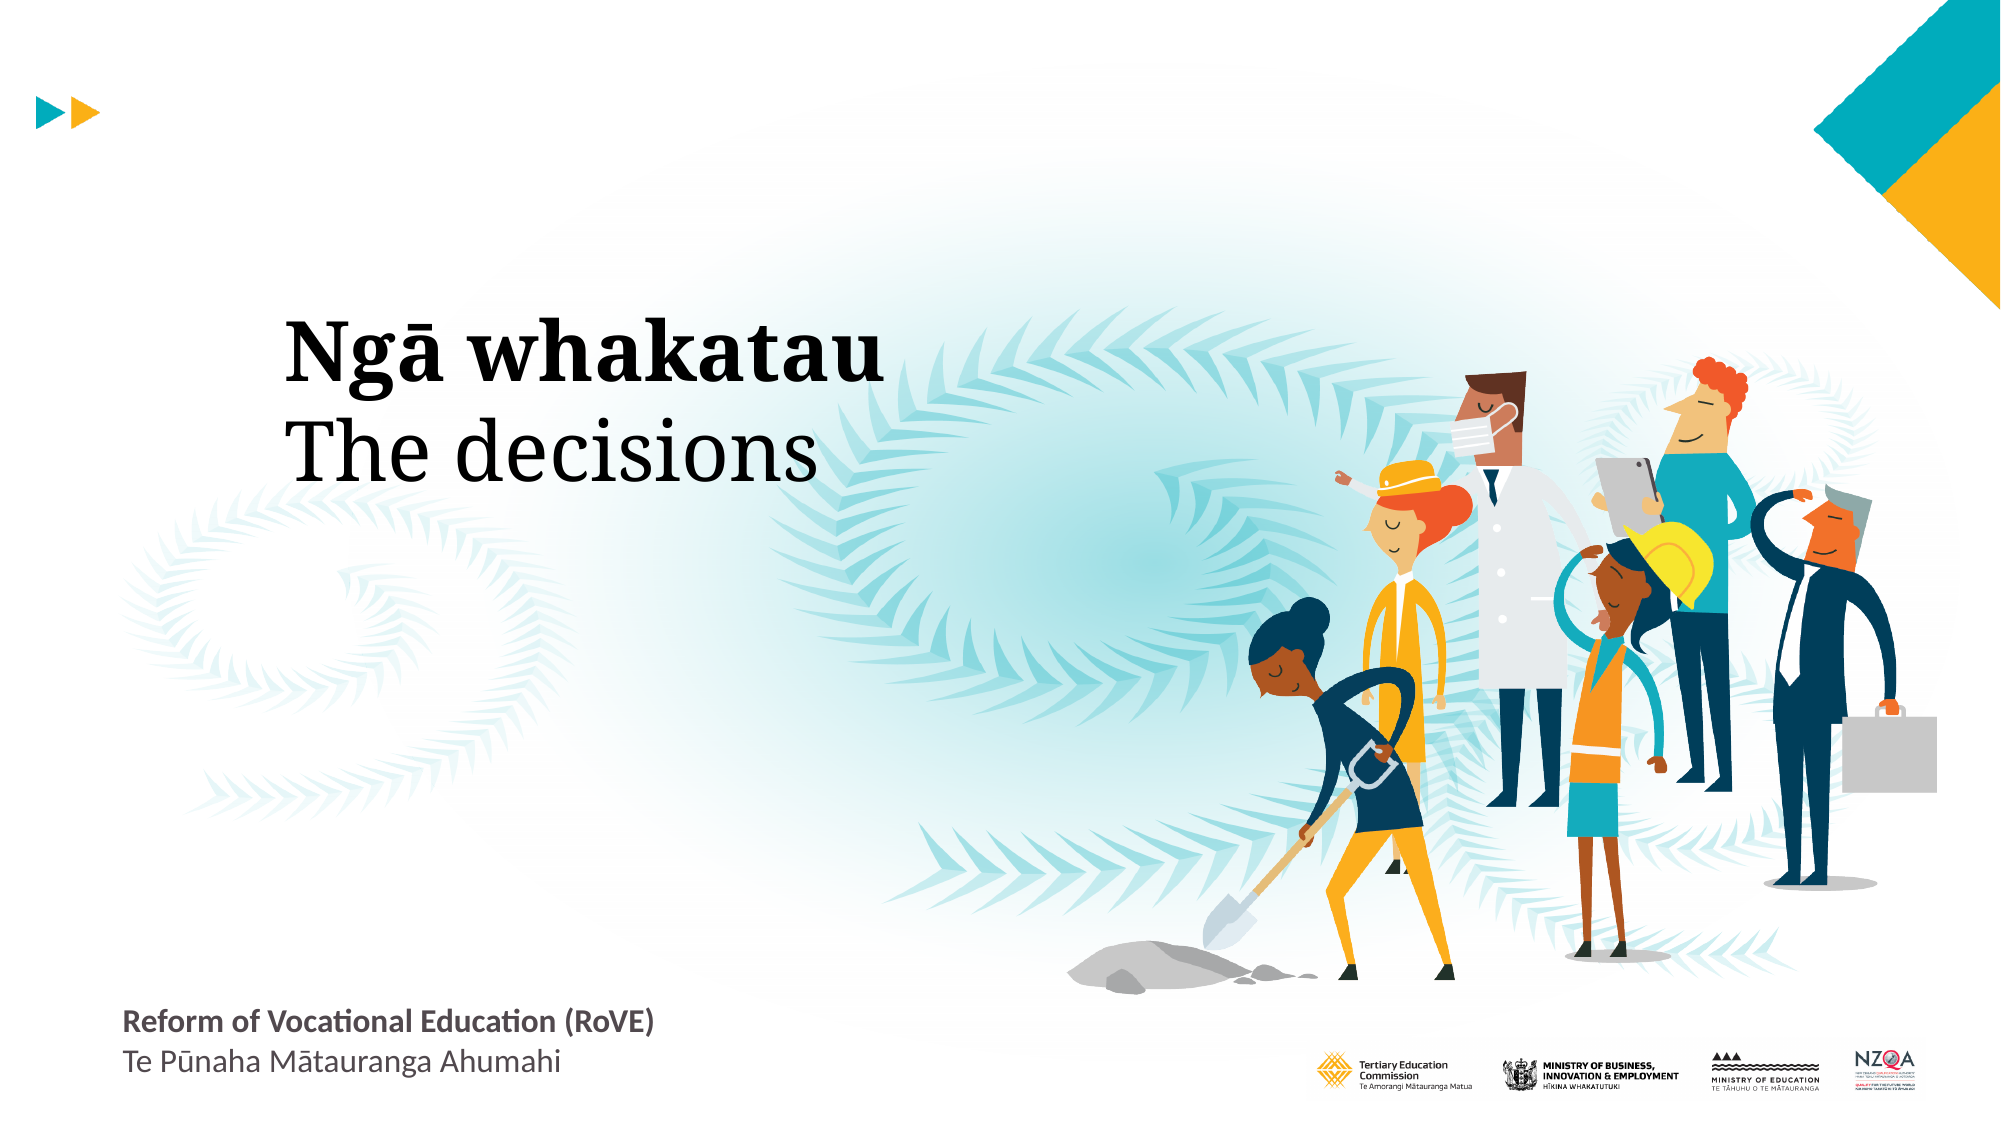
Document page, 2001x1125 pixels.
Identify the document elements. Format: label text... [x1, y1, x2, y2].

picture [118, 0, 2001, 1101]
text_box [1066, 356, 1937, 995]
text_box Ngā whakatau The decisions [269, 290, 1060, 506]
picture [36, 96, 100, 129]
